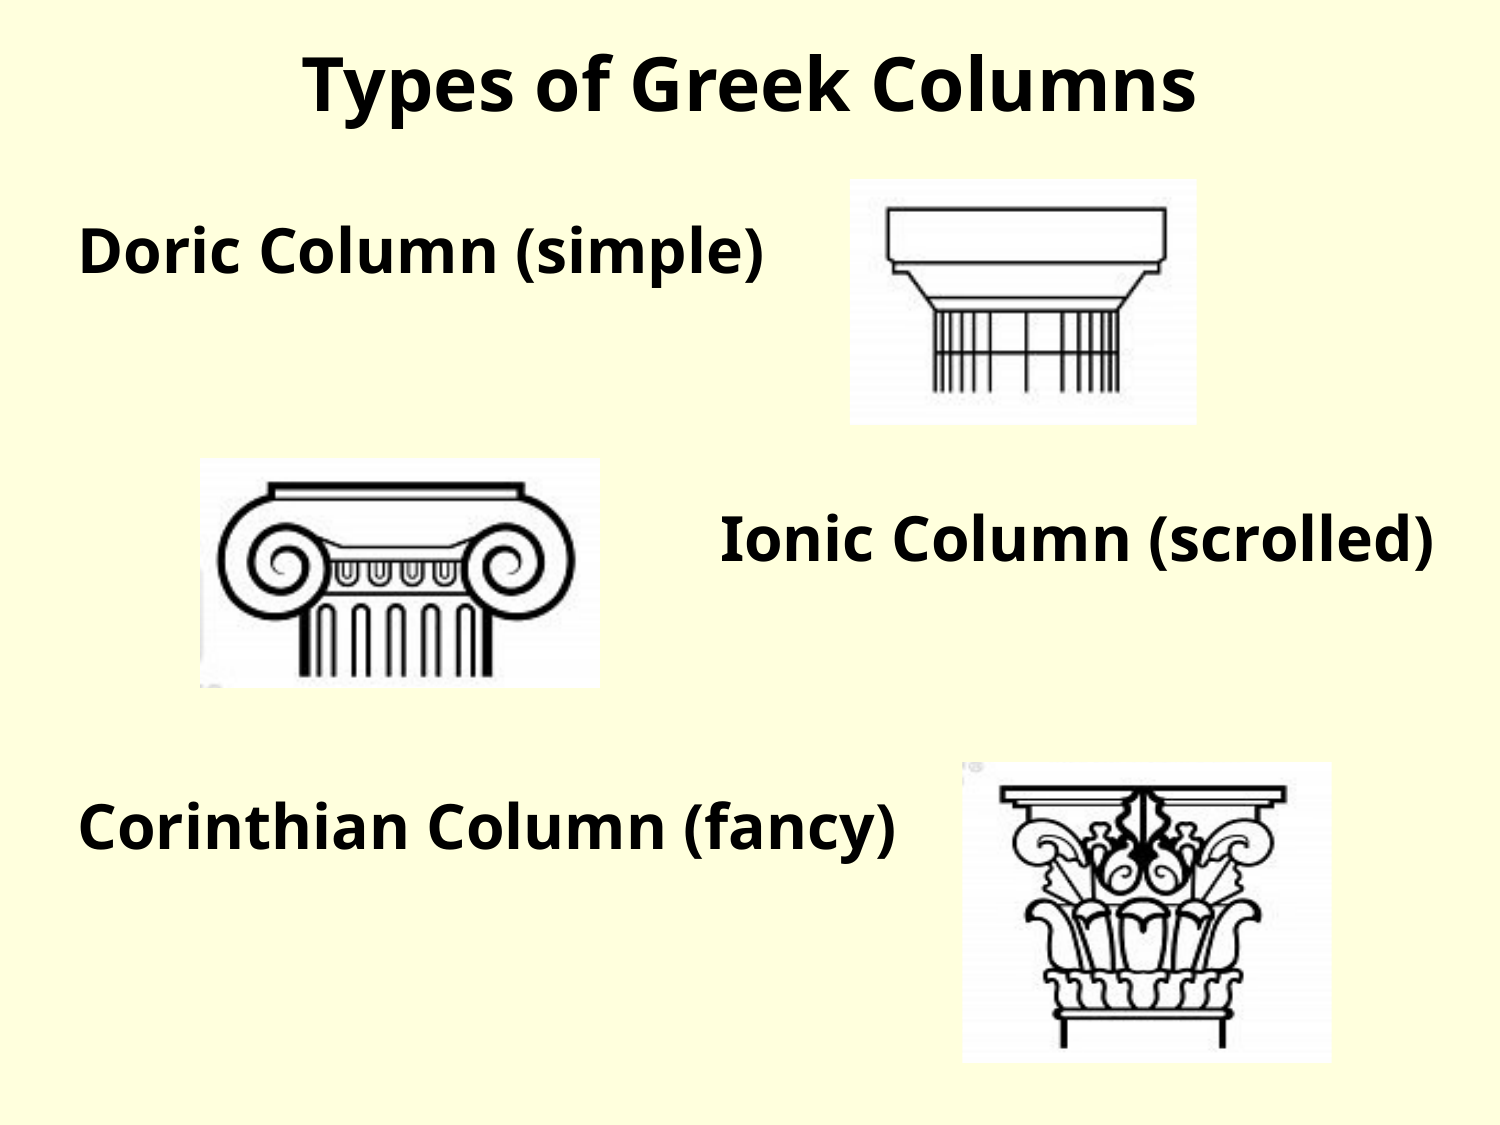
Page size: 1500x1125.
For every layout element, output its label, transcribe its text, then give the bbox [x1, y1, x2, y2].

picture [962, 762, 1332, 1063]
title Types of Greek Columns [75, 0, 1425, 175]
picture [849, 178, 1197, 426]
list Doric Column (simple) Ionic Column (scrolled) Corinthian Column (fancy) [62, 212, 1450, 955]
picture [199, 458, 601, 688]
